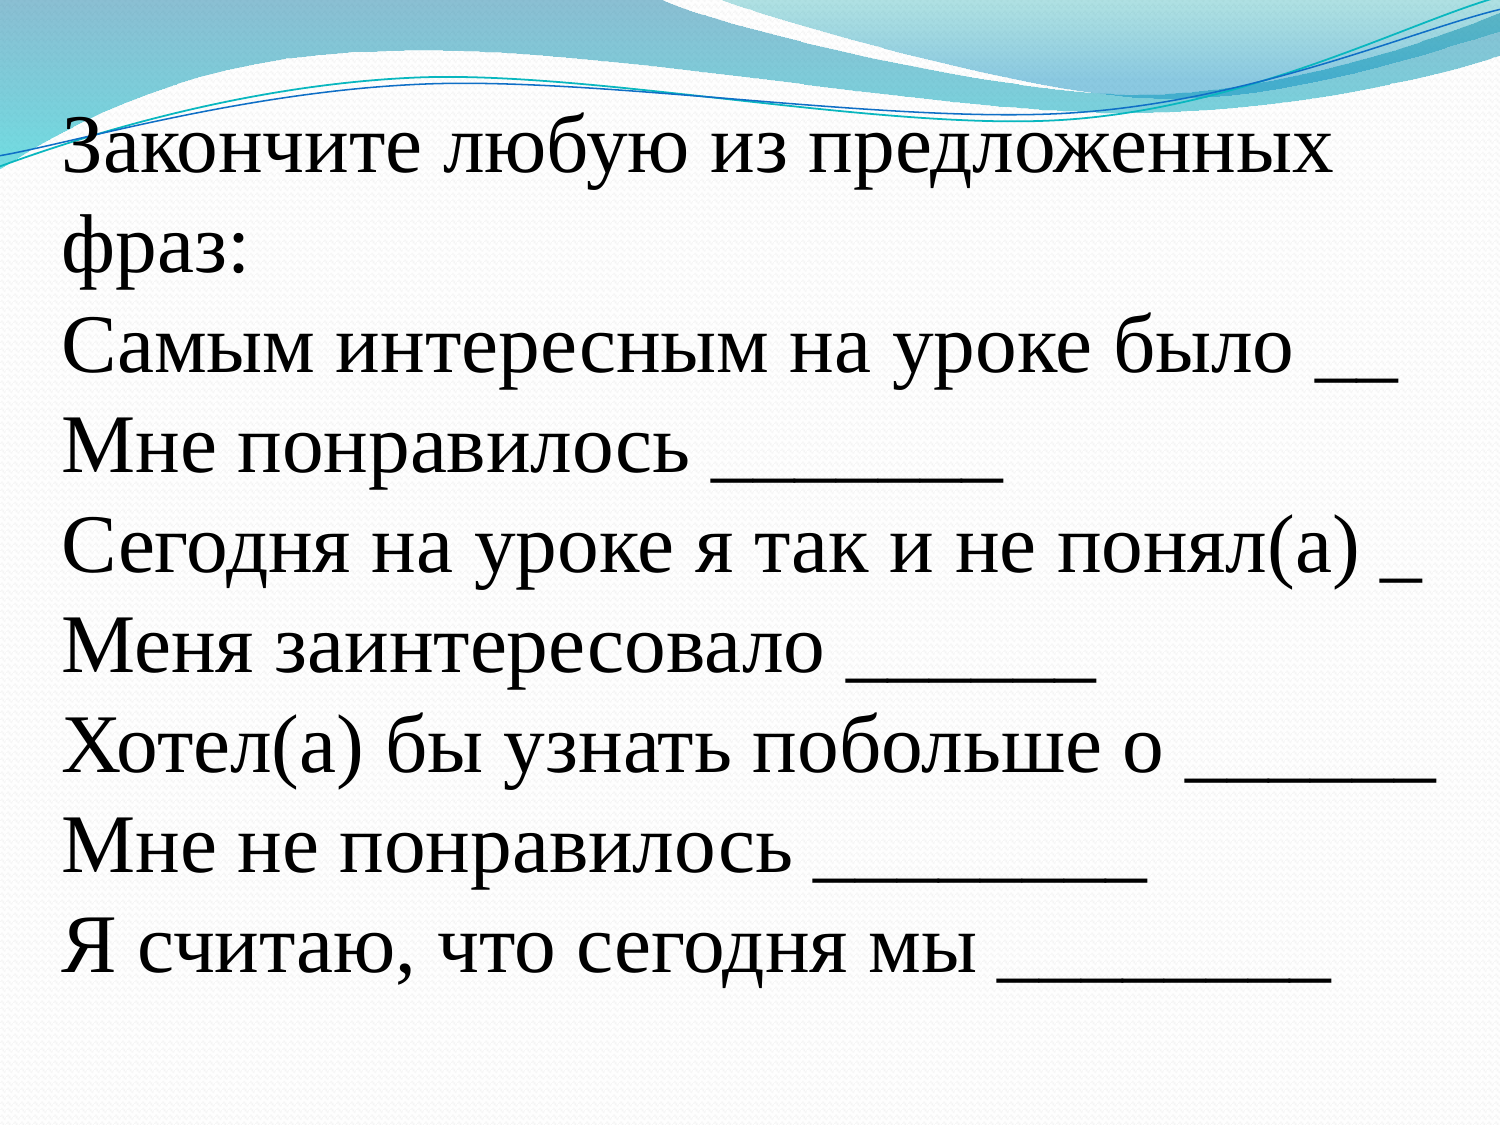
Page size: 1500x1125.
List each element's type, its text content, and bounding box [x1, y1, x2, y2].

text_box Закончите любую из предложенных фраз: Самым интересным на уроке было __ Мне понравилось _______ Сегодня на уроке я так и не понял(а) _ Меня заинтересовало ______ Хотел(а) бы узнать побольше о ______ Мне не понравилось ________ Я считаю, что сегодня мы ________ [46, 82, 1454, 997]
